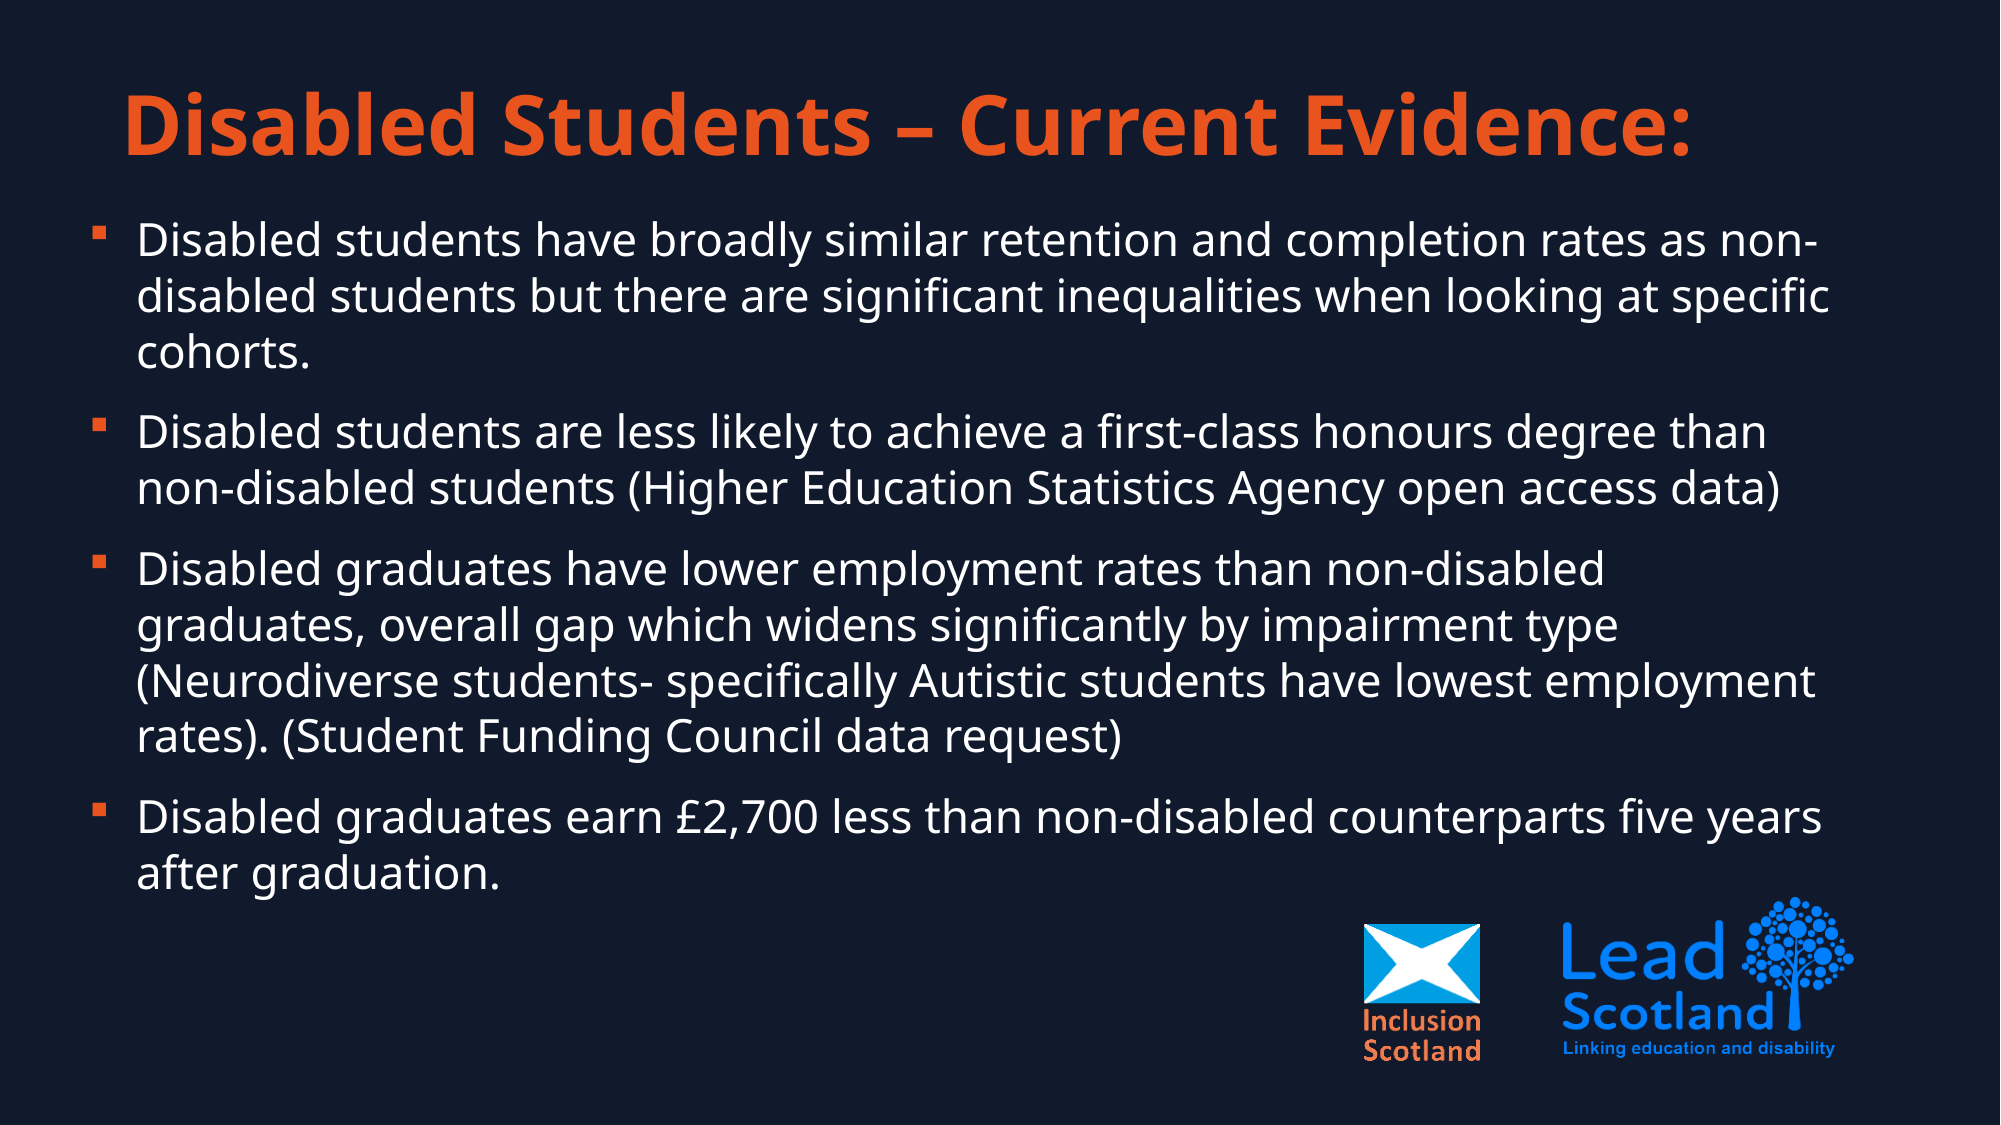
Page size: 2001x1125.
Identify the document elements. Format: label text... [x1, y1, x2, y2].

text_box Disabled students have broadly similar retention and completion rates as non-disabled students but there are significant inequalities when looking at specific cohorts. Disabled students are less likely to achieve a first-class honours degree than non-disabled students (Higher Education Statistics Agency open access data) Disabled graduates have lower employment rates than non-disabled graduates, overall gap which widens significantly by impairment type (Neurodiverse students- specifically Autistic students have lowest employment rates). (Student Funding Council data request) Disabled graduates earn £2,700 less than non-disabled counterparts five years after graduation. [74, 202, 1854, 987]
text_box Disabled Students – Current Evidence: [106, 64, 1829, 180]
picture [1364, 924, 1480, 1061]
picture [1555, 897, 1854, 1061]
